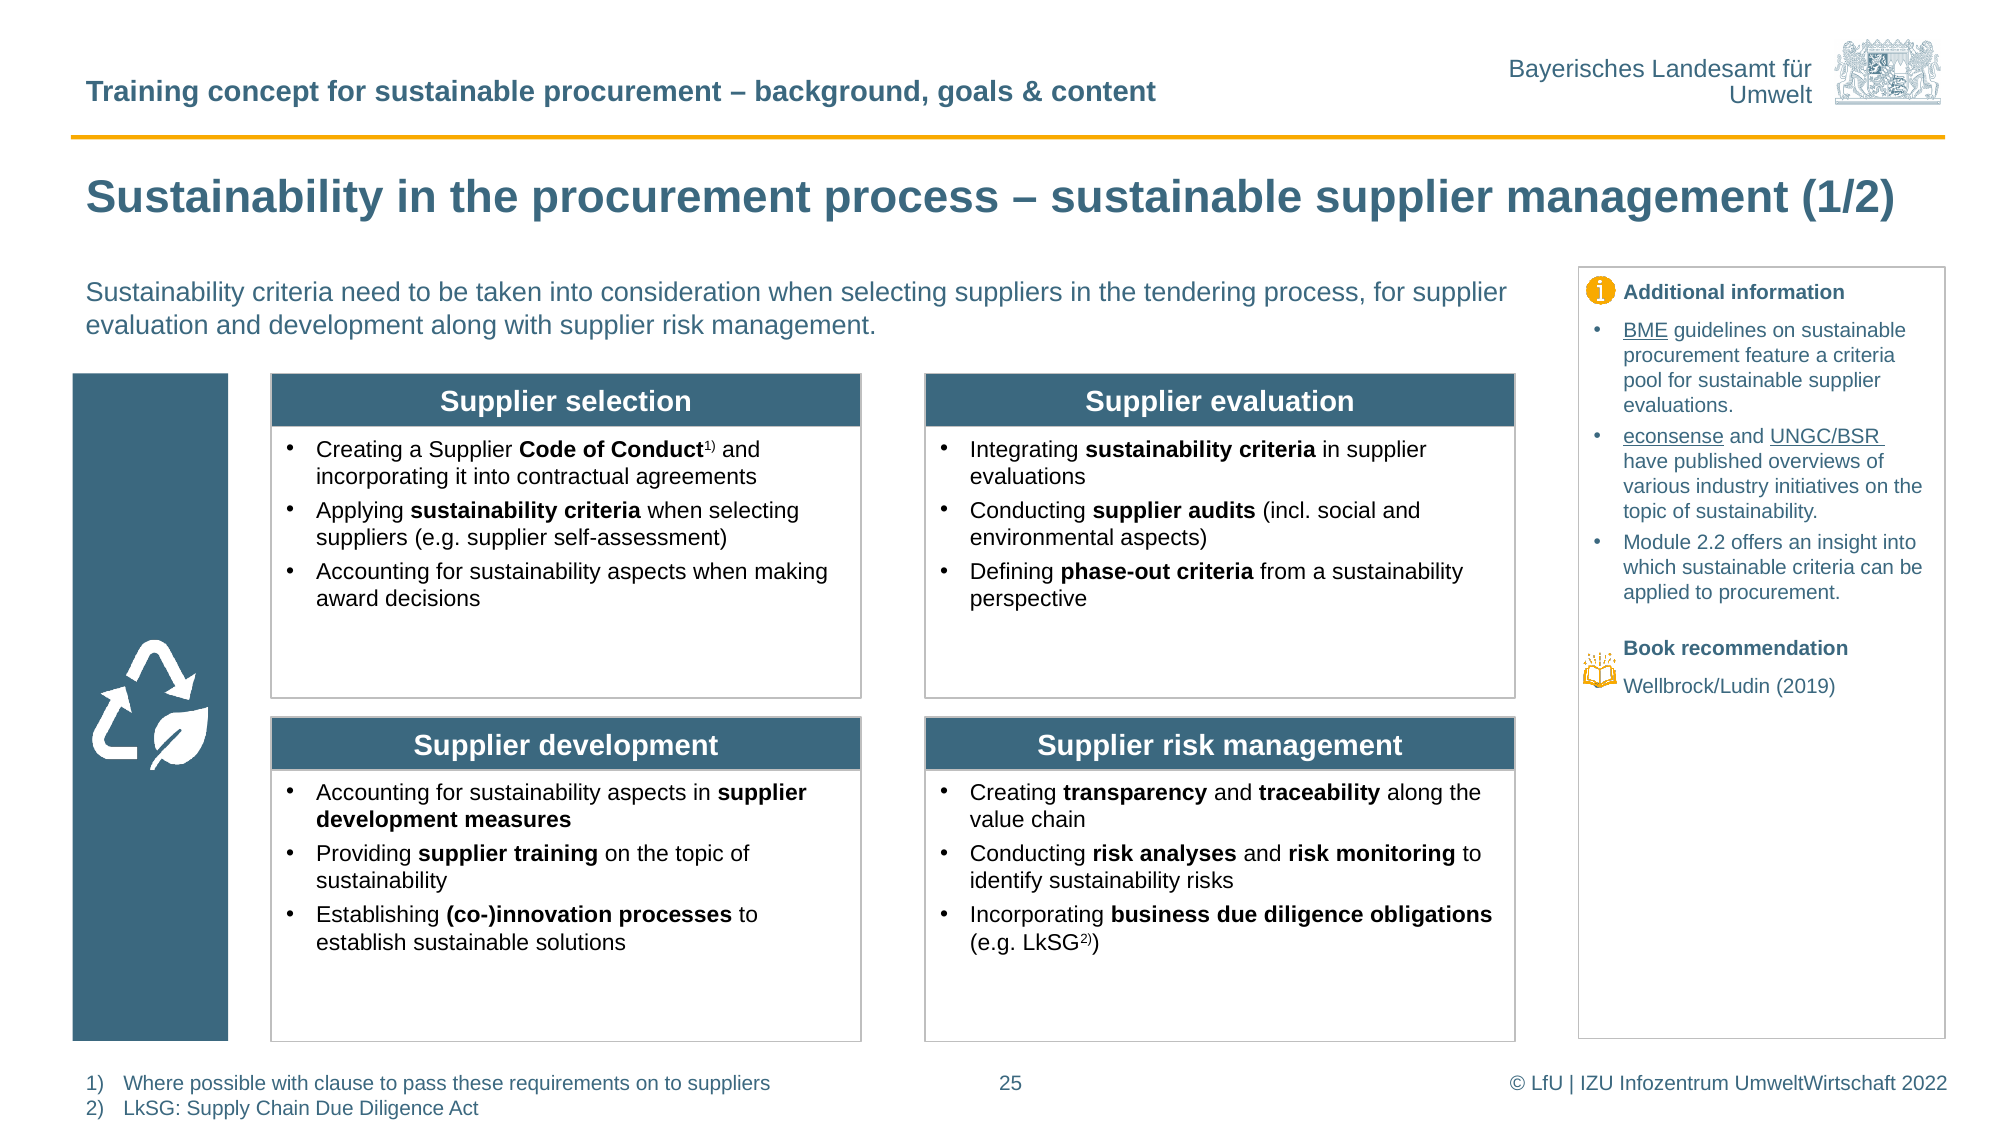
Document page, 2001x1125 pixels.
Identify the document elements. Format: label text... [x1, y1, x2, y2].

text_box Additional information BME guidelines on sustainable procurement feature a criteria pool for sustainable supplier evaluations. econsense and UNGC/BSR have published overviews of various industry initiatives on the topic of sustainability. Module 2.2 offers an insight into which sustainable criteria can be applied to procurement. Book recommendation Wellbrock/Ludin (2019) [1578, 267, 1945, 1039]
slide_number 25 [958, 1062, 1063, 1109]
text_box Creating transparency and traceability along the value chain Conducting risk analyses and risk monitoring to identify sustainability risks Incorporating business due diligence obligations (e.g. LkSG2)) [925, 769, 1516, 1042]
picture [1581, 651, 1618, 688]
text_box Accounting for sustainability aspects in supplier development measures Providing supplier training on the topic of sustainability Establishing (co-)innovation processes to establish sustainable solutions [271, 769, 862, 1042]
picture [1834, 39, 1941, 105]
slide_number Training concept for sustainable procurement – background, goals & content [70, 36, 1403, 115]
text_box Sustainability criteria need to be taken into consideration when selecting suppliers in the tendering process, for supplier evaluation and development along with supplier risk management. [70, 267, 1556, 347]
picture [1582, 271, 1619, 308]
picture [79, 626, 222, 782]
title Sustainability in the procurement process – sustainable supplier management (1/2) [70, 153, 1946, 236]
text_box Integrating sustainability criteria in supplier evaluations Conducting supplier audits (incl. social and environmental aspects) Defining phase-out criteria from a sustainability perspective [925, 426, 1516, 699]
text_box Supplier evaluation [925, 373, 1516, 426]
footer © LfU | IZU Infozentrum UmweltWirtschaft 2022 [1158, 1062, 1963, 1109]
text_box Supplier development [271, 716, 862, 769]
text_box Where possible with clause to pass these requirements on to suppliers LkSG: Supply Chain Due Diligence Act [70, 1062, 876, 1109]
text_box Creating a Supplier Code of Conduct1) and incorporating it into contractual agreements Applying sustainability criteria when selecting suppliers (e.g. supplier self-assessment) Accounting for sustainability aspects when making award decisions [271, 426, 862, 699]
text_box Supplier selection [271, 373, 862, 426]
text_box Supplier risk management [925, 716, 1516, 769]
text_box [72, 373, 229, 1041]
